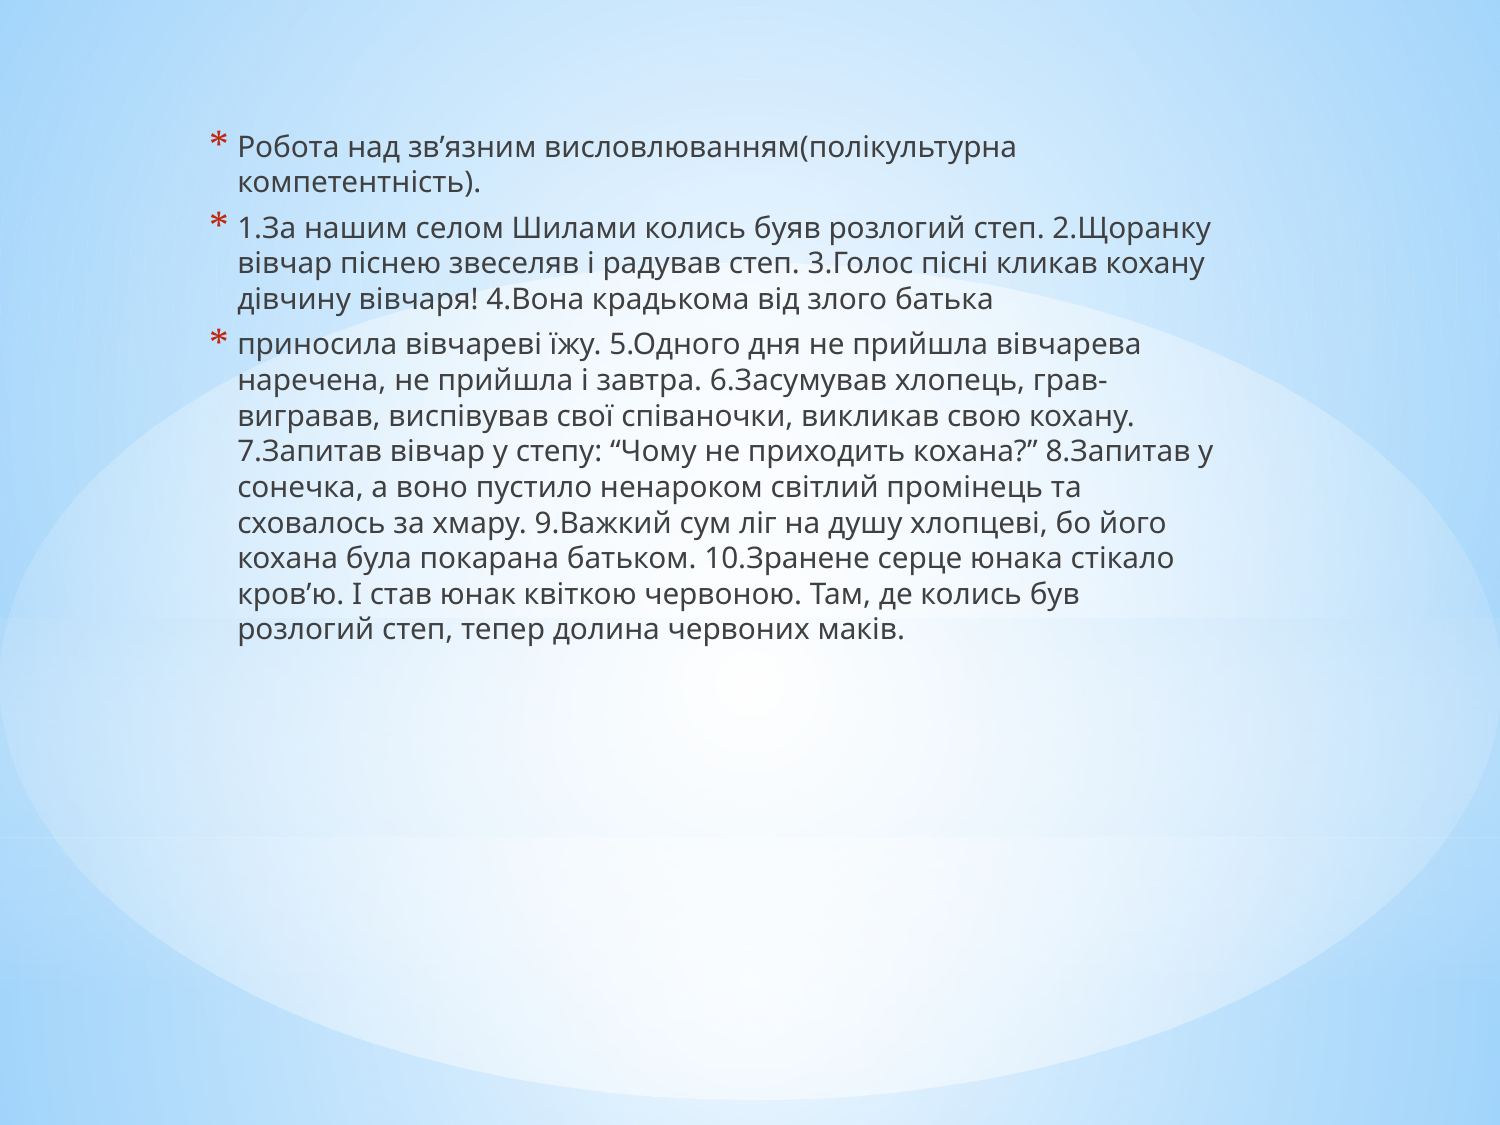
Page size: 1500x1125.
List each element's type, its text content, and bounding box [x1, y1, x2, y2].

list Робота над зв’язним висловлюванням(полікультурна компетентність). 1.За нашим селом Шилами колись буяв розлогий степ. 2.Щоранку вівчар піснею звеселяв і радував степ. 3.Голос пісні кликав кохану дівчину вівчаря! 4.Вона крадькома від злого батька приносила вівчареві їжу. 5.Одного дня не прийшла вівчарева наречена, не прийшла і завтра. 6.Засумував хлопець, грав-вигравав, виспівував свої співаночки, викликав свою кохану. 7.Запитав вівчар у степу: “Чому не приходить кохана?” 8.Запитав у сонечка, а воно пустило ненароком світлий промінець та сховалось за хмару. 9.Важкий сум ліг на душу хлопцеві, бо його кохана була покарана батьком. 10.Зранене серце юнака стікало кров’ю. І став юнак квіткою червоною. Там, де колись був розлогий степ, тепер долина червоних маків. [187, 120, 1238, 690]
